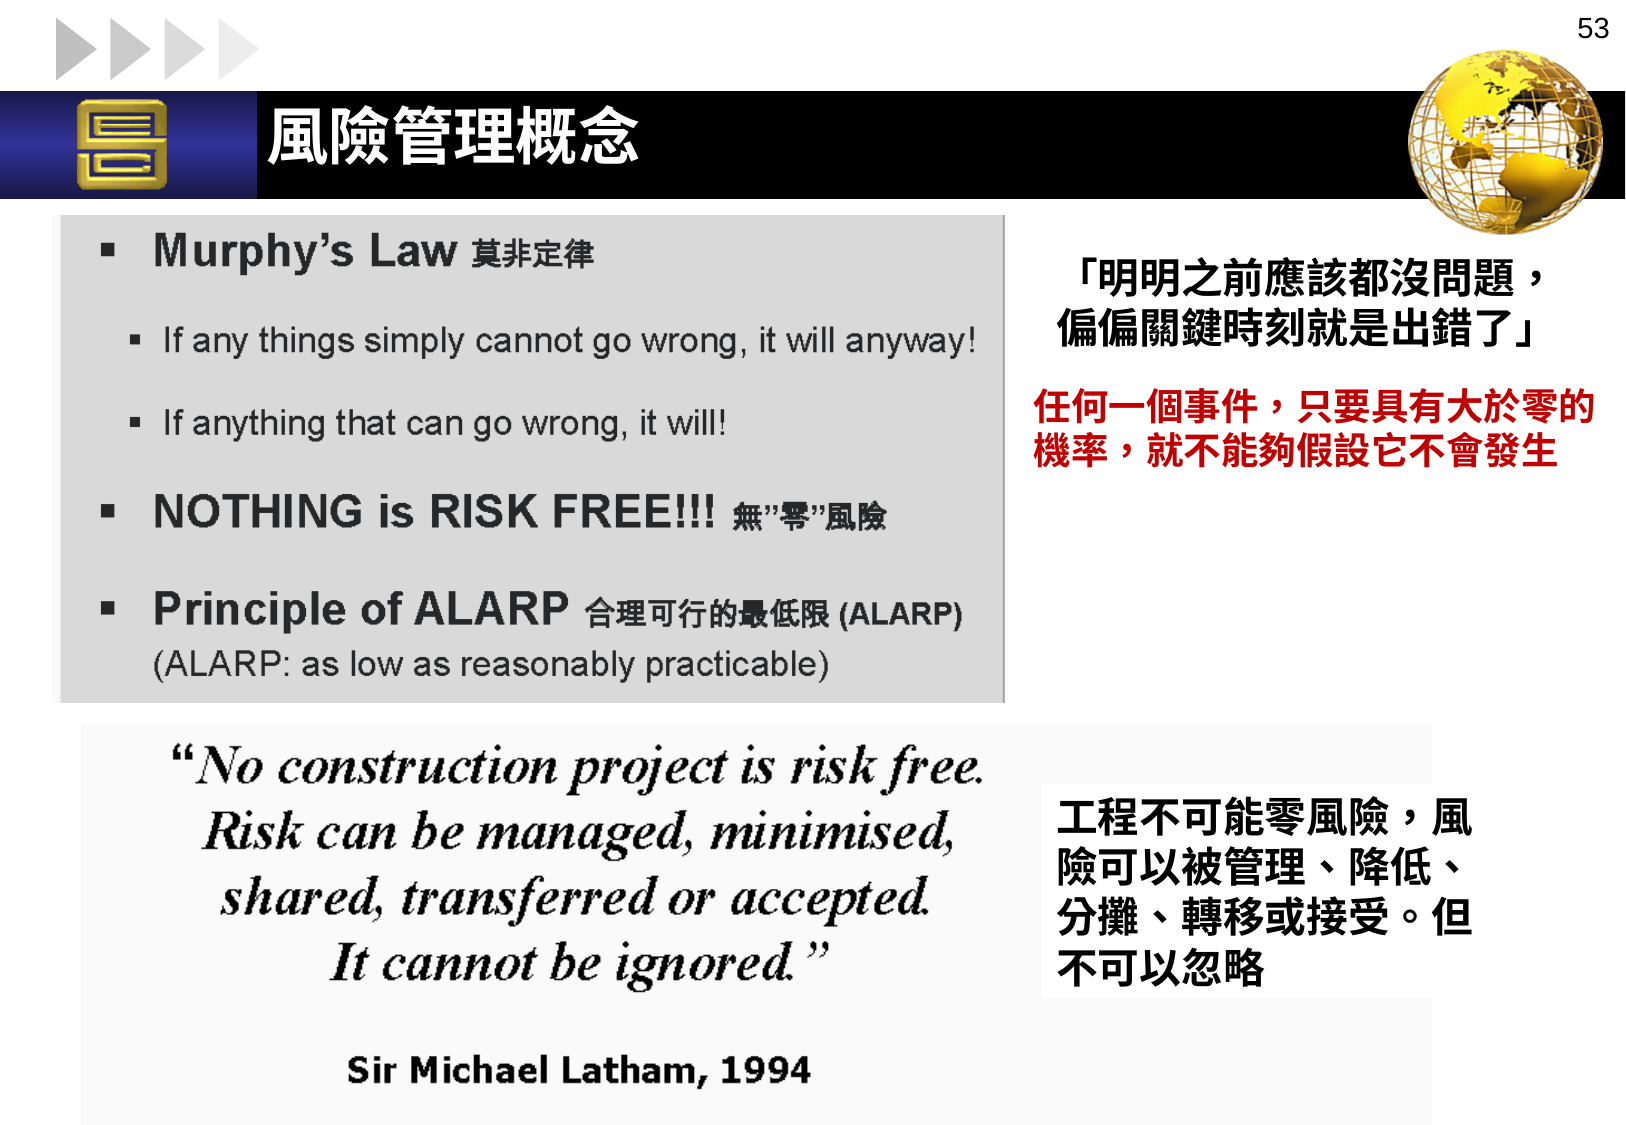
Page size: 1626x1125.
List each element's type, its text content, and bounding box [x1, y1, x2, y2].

picture [81, 724, 1433, 1125]
text_box 工程不可能零風險，風險可以被管理、降低、分攤、轉移或接受。但不可以忽略 [1437, 783, 1507, 999]
text_box 任何一個事件，只要具有大於零的機率，就不能夠假設它不會發生 [1019, 375, 1625, 480]
picture [67, 90, 176, 198]
slide_number 53 [1252, 1, 1625, 62]
text_box 「明明之前應該都沒問題，偏偏關鍵時刻就是出錯了」 [1041, 244, 1588, 360]
picture [1408, 62, 1603, 235]
picture [51, 215, 1006, 703]
text_box 風險管理概念 [251, 89, 1359, 194]
